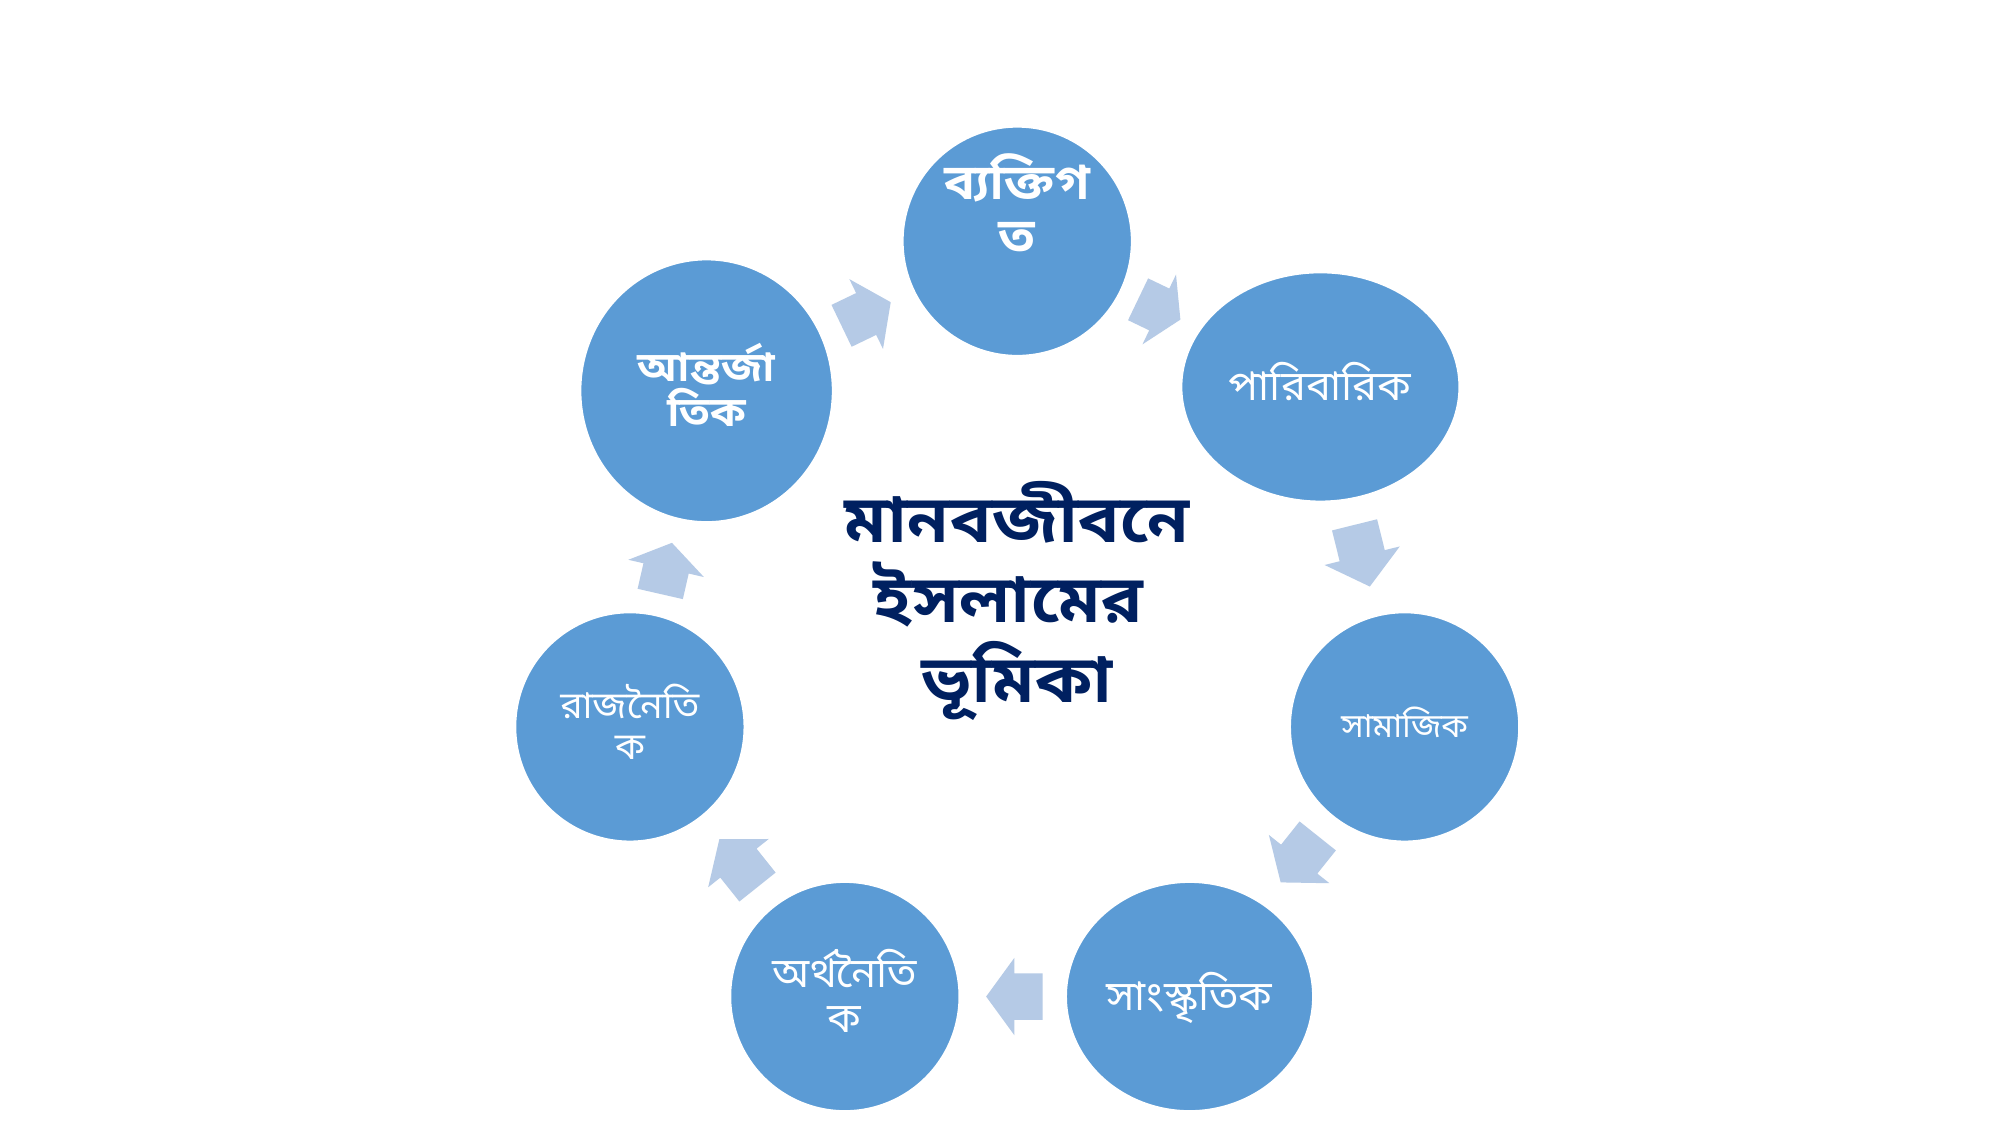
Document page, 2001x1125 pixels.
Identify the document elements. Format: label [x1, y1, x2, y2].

text_box [234, 126, 1800, 1112]
